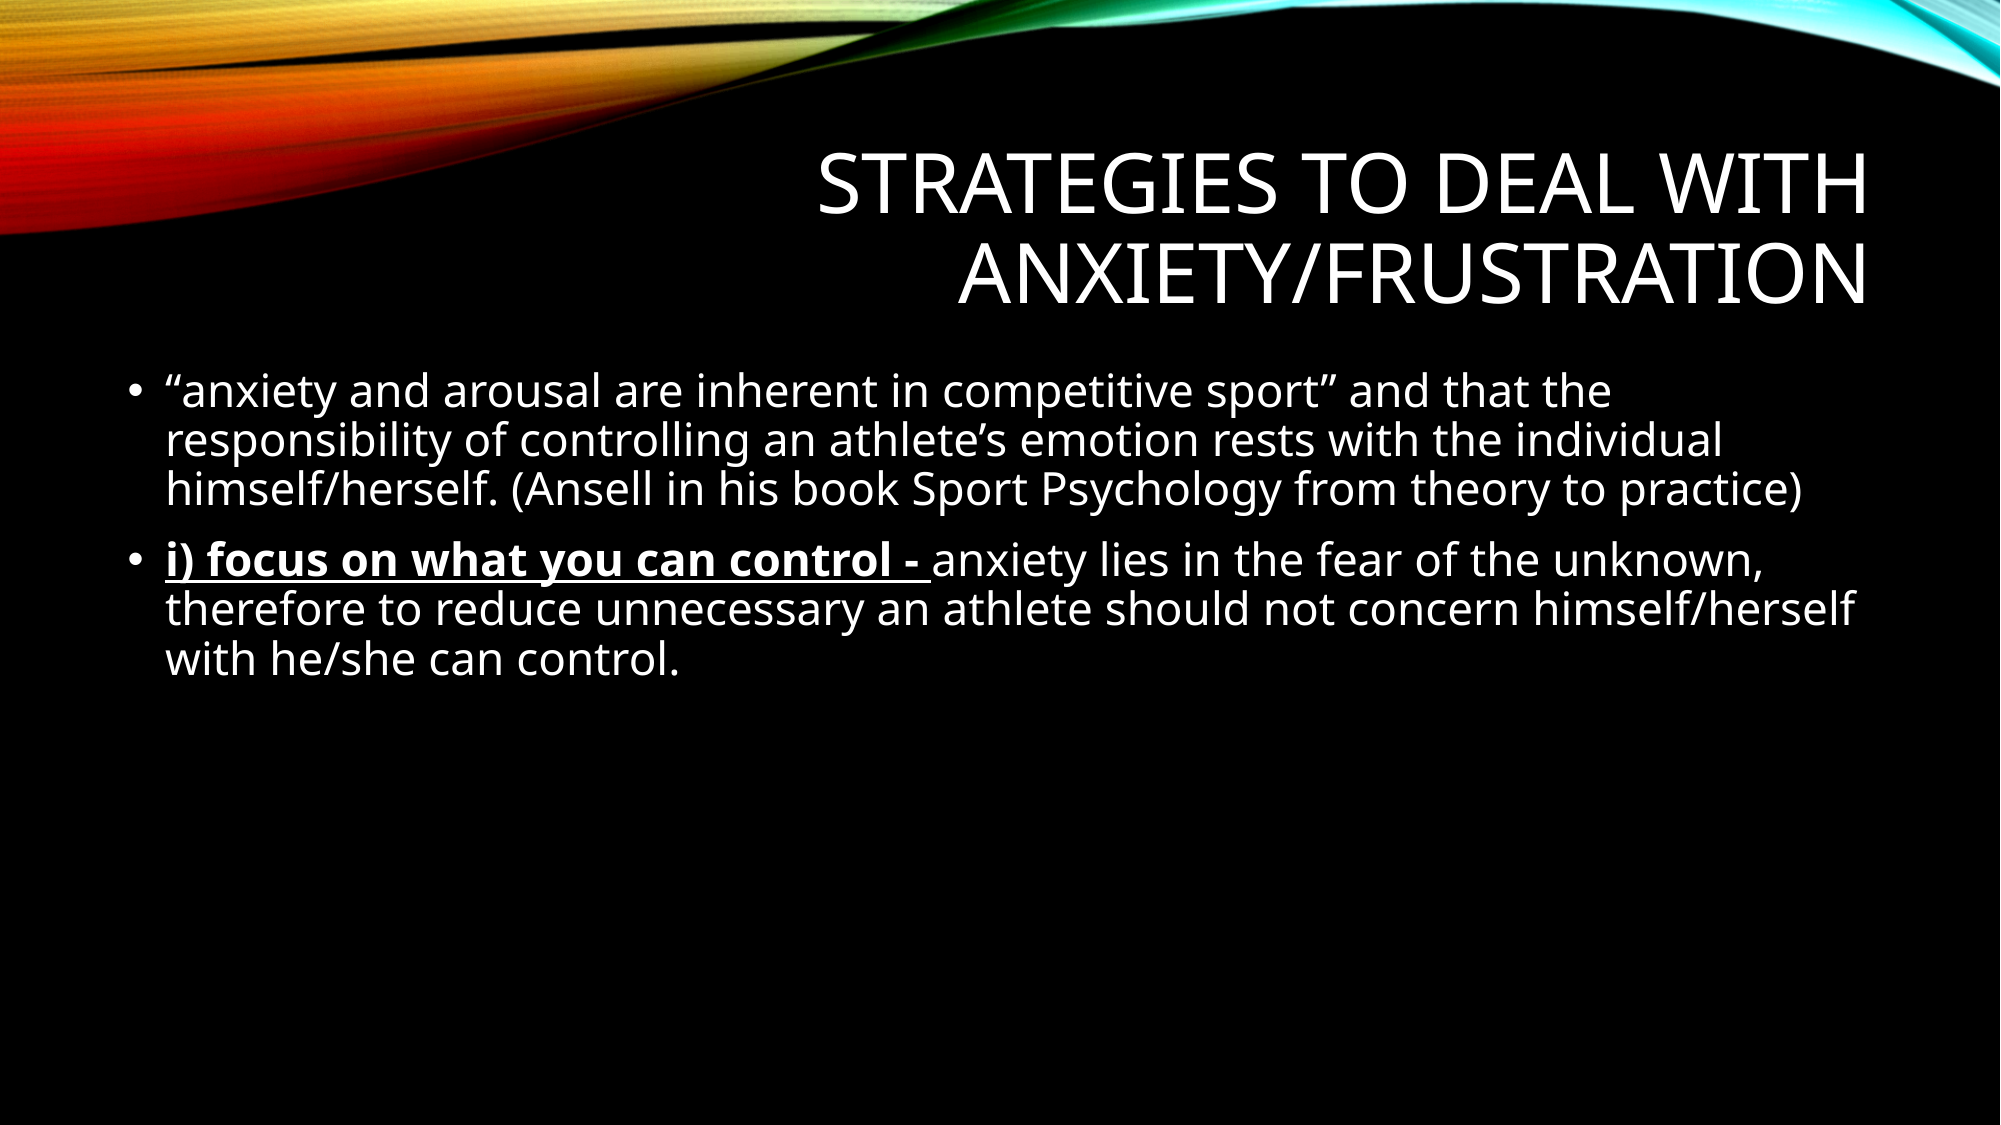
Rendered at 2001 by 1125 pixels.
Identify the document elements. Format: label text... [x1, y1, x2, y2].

picture [0, 0, 2000, 237]
list “anxiety and arousal are inherent in competitive sport” and that the responsibility of controlling an athlete’s emotion rests with the individual himself/herself. (Ansell in his book Sport Psychology from theory to practice) i) focus on what you can control - anxiety lies in the fear of the unknown, therefore to reduce unnecessary an athlete should not concern himself/herself with he/she can control. [112, 360, 1888, 1021]
title Strategies to deal with anxiety/frustration [474, 125, 1888, 338]
